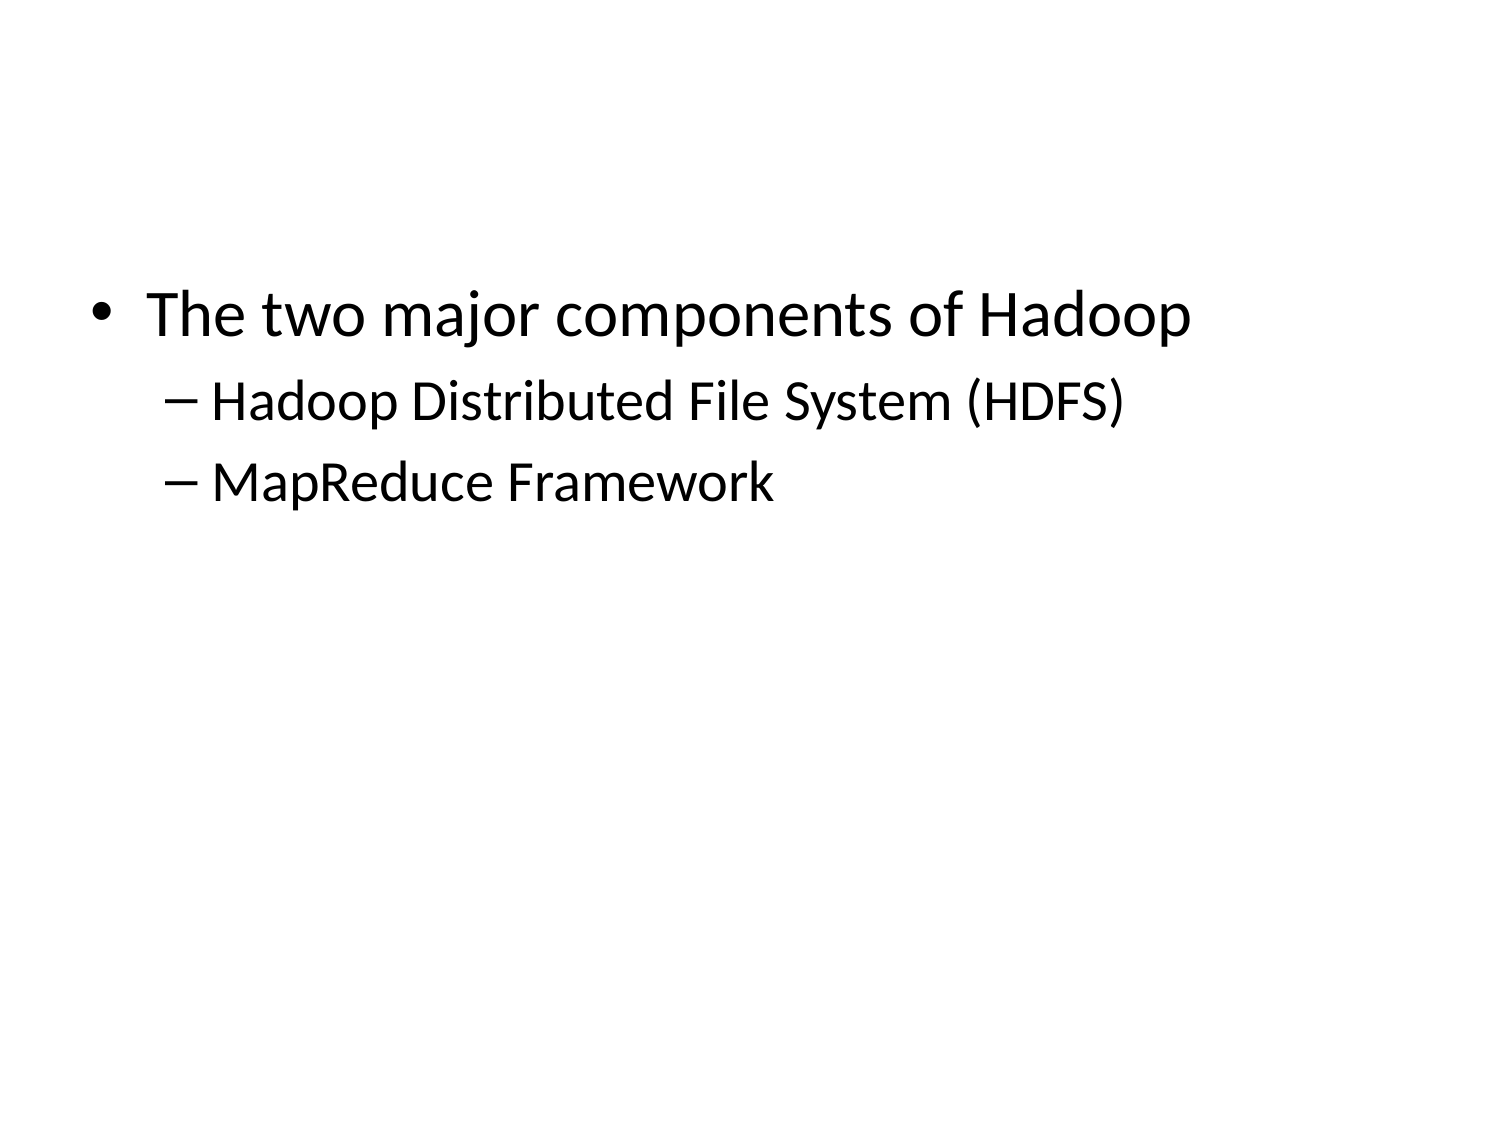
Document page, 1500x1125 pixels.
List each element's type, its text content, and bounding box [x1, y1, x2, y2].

list The two major components of Hadoop Hadoop Distributed File System (HDFS) MapReduce Framework [75, 262, 1425, 1005]
